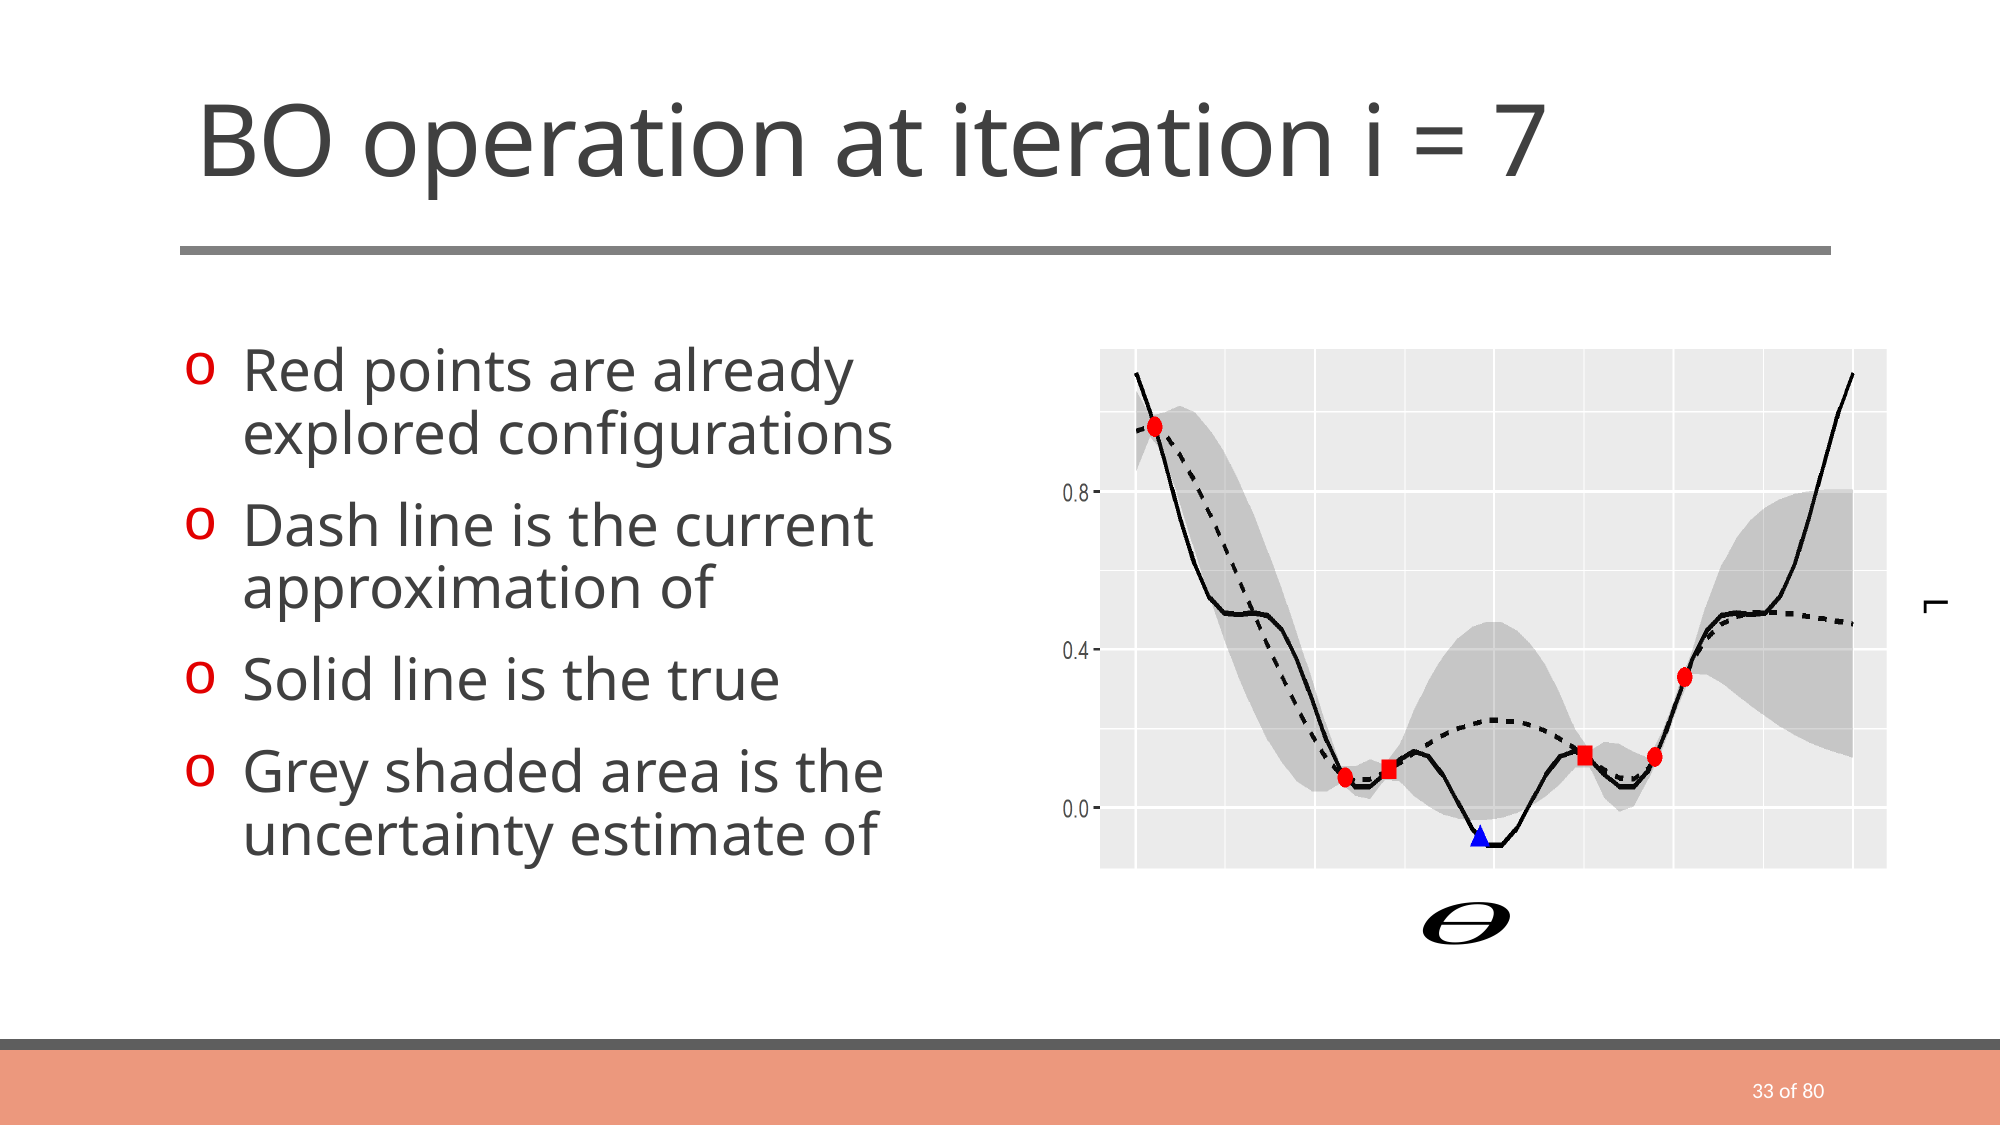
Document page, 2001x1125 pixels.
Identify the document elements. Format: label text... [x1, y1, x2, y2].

title BO operation at iteration i = 7 [180, 47, 1830, 245]
text_box L [1908, 549, 1969, 663]
slide_number 33 of 80 [1624, 1059, 1840, 1120]
picture [1040, 336, 1888, 876]
